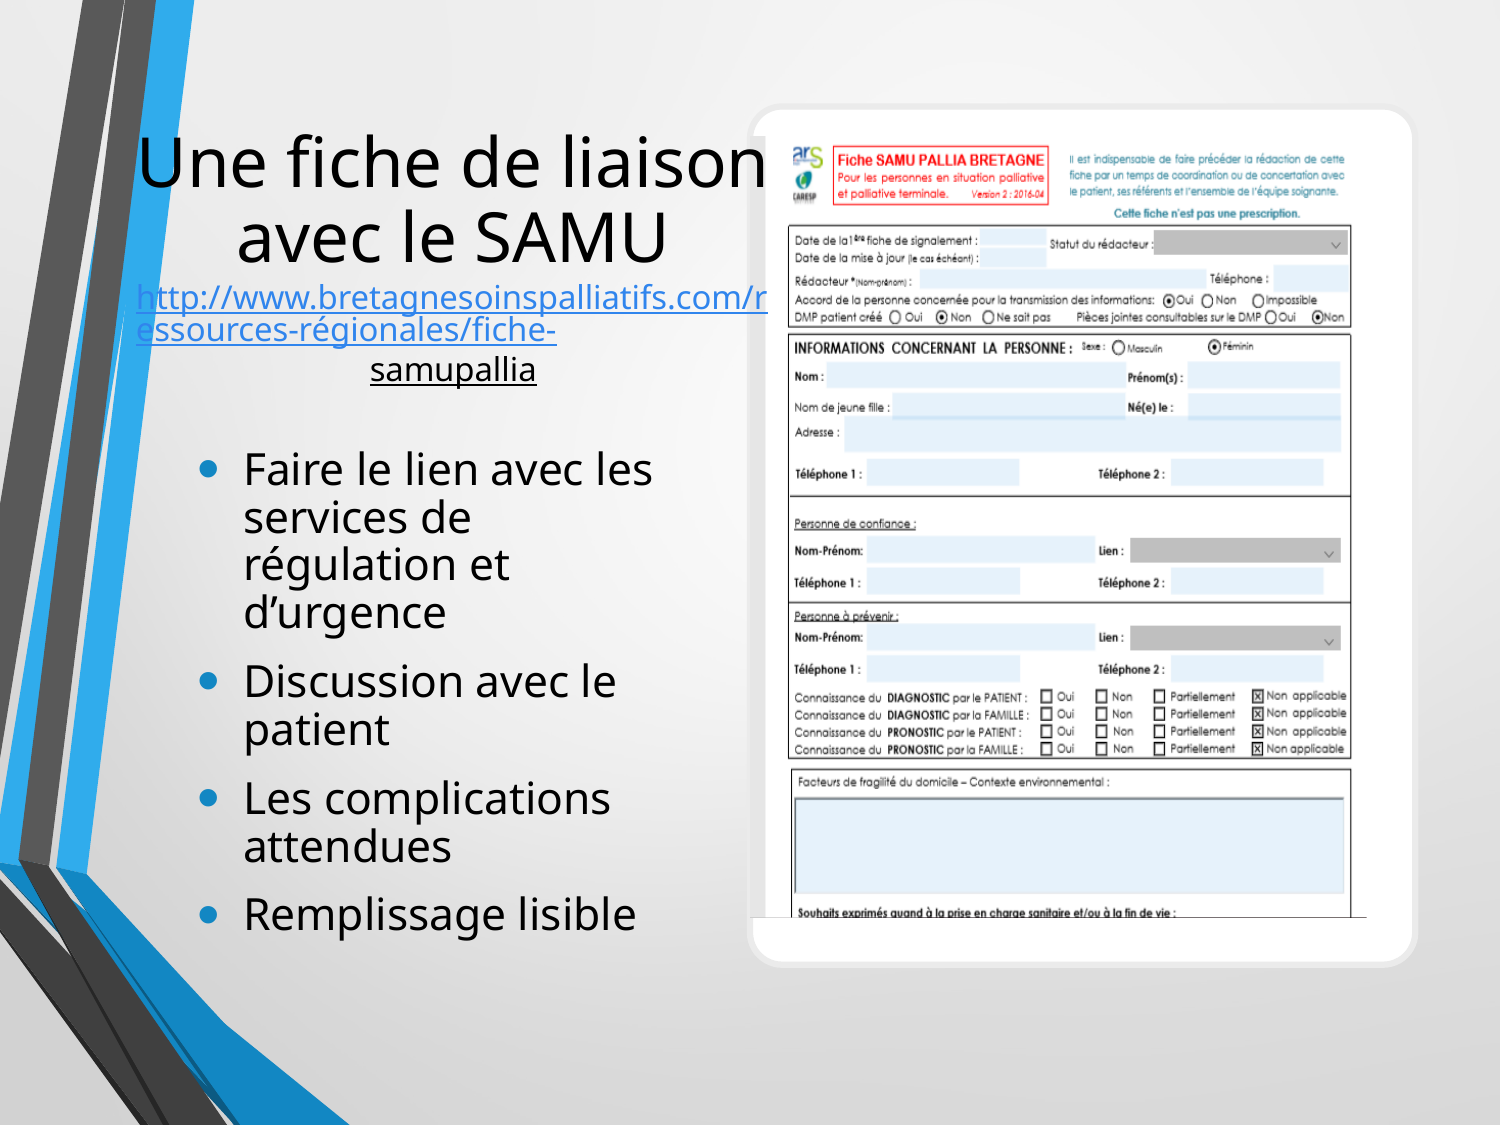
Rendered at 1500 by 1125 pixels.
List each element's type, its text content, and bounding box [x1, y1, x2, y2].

title Une fiche de liaison avec le SAMU http://www.bretagnesoinspalliatifs.com/ressources-régionales/fiche-samupallia [319, 118, 786, 407]
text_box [18, 0, 319, 1125]
list Faire le lien avec les services de régulation et d’urgence Discussion avec le patient Les complications attendues Remplissage lisible [319, 437, 709, 950]
picture [749, 136, 1367, 918]
text_box [748, 105, 1417, 967]
